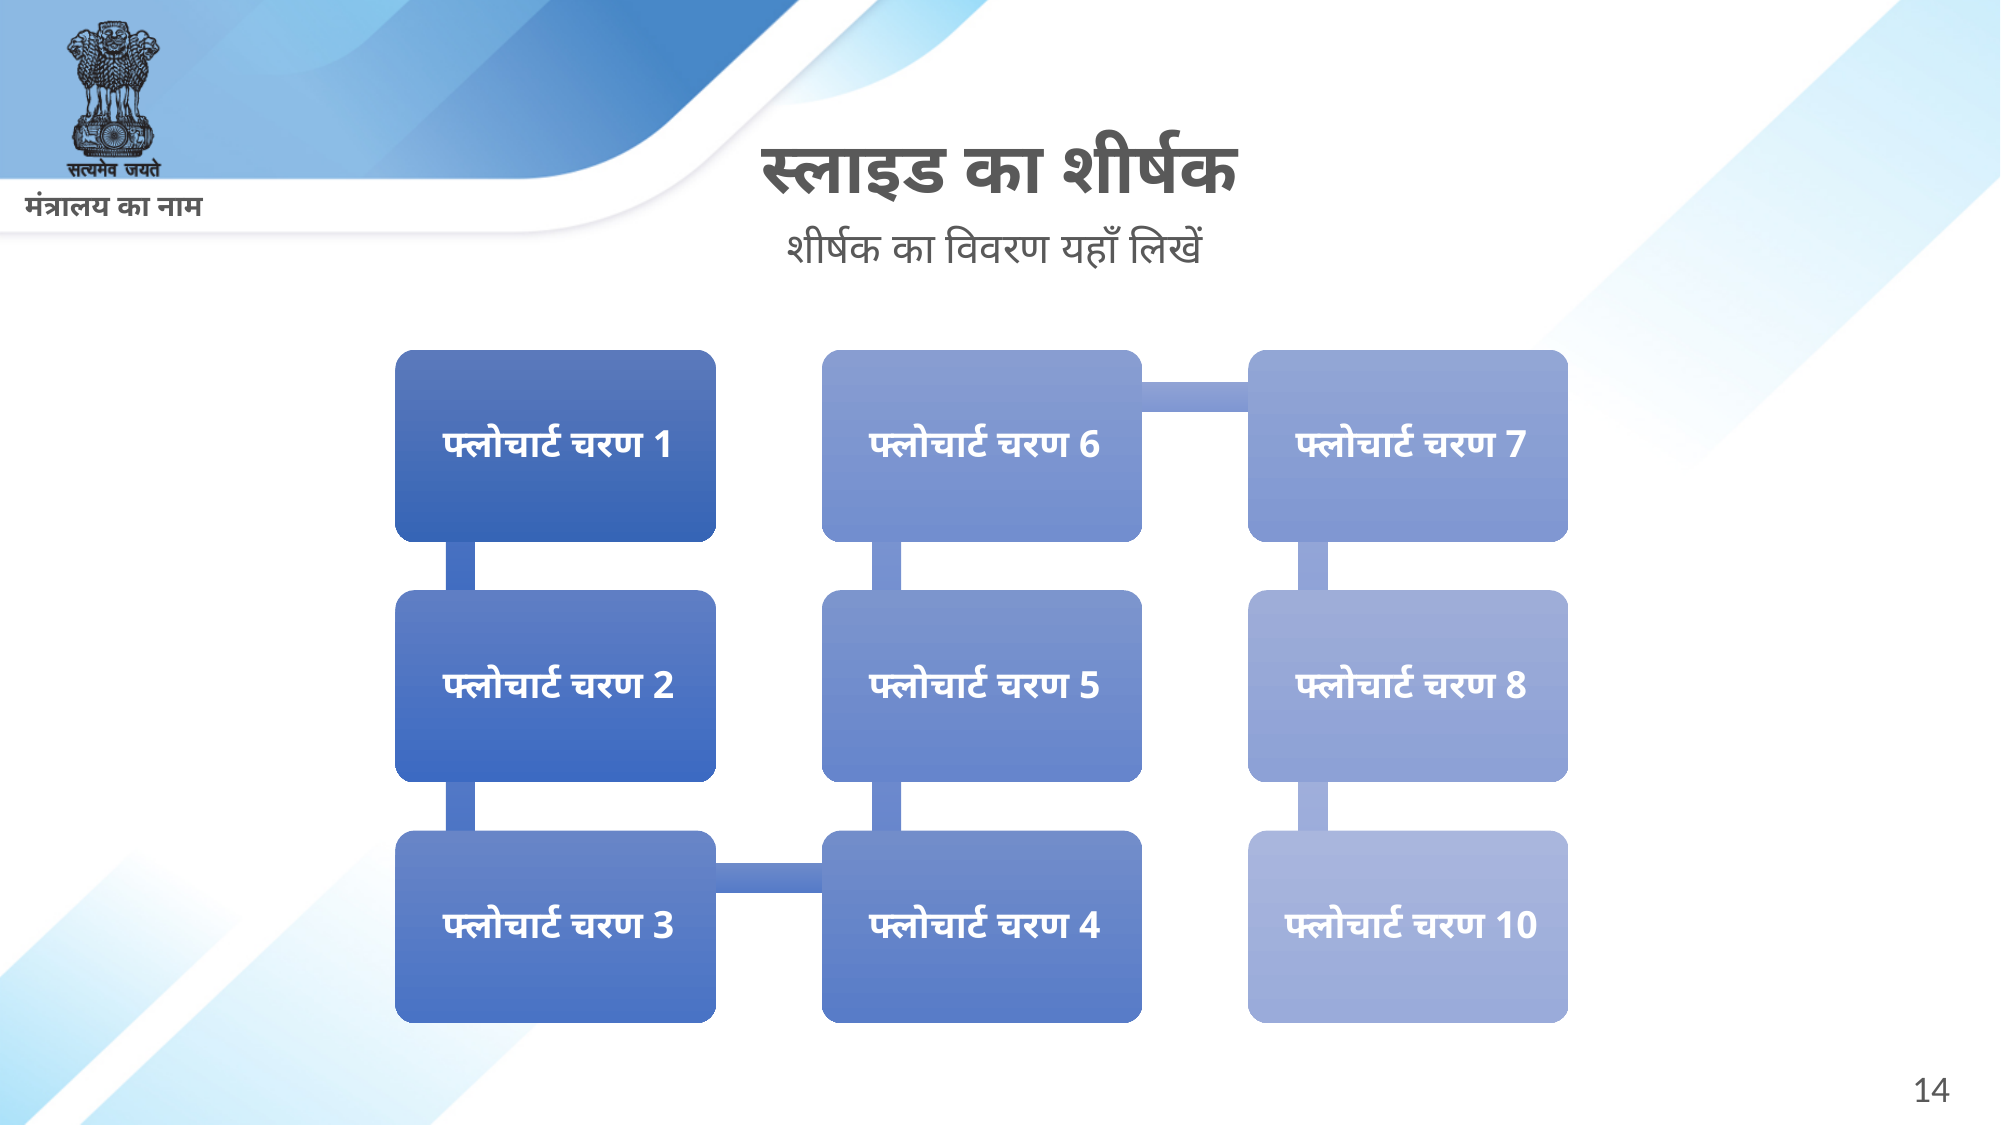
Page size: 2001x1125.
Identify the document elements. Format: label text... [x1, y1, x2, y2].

text_box [0, 174, 1821, 309]
slide_number 14 [1862, 1057, 2000, 1125]
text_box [338, 349, 1626, 1024]
list शीर्षक का विवरण यहाँ लिखें [279, 219, 1721, 315]
picture [0, 0, 2001, 1125]
list स्लाइड का शीर्षक [279, 125, 1721, 209]
